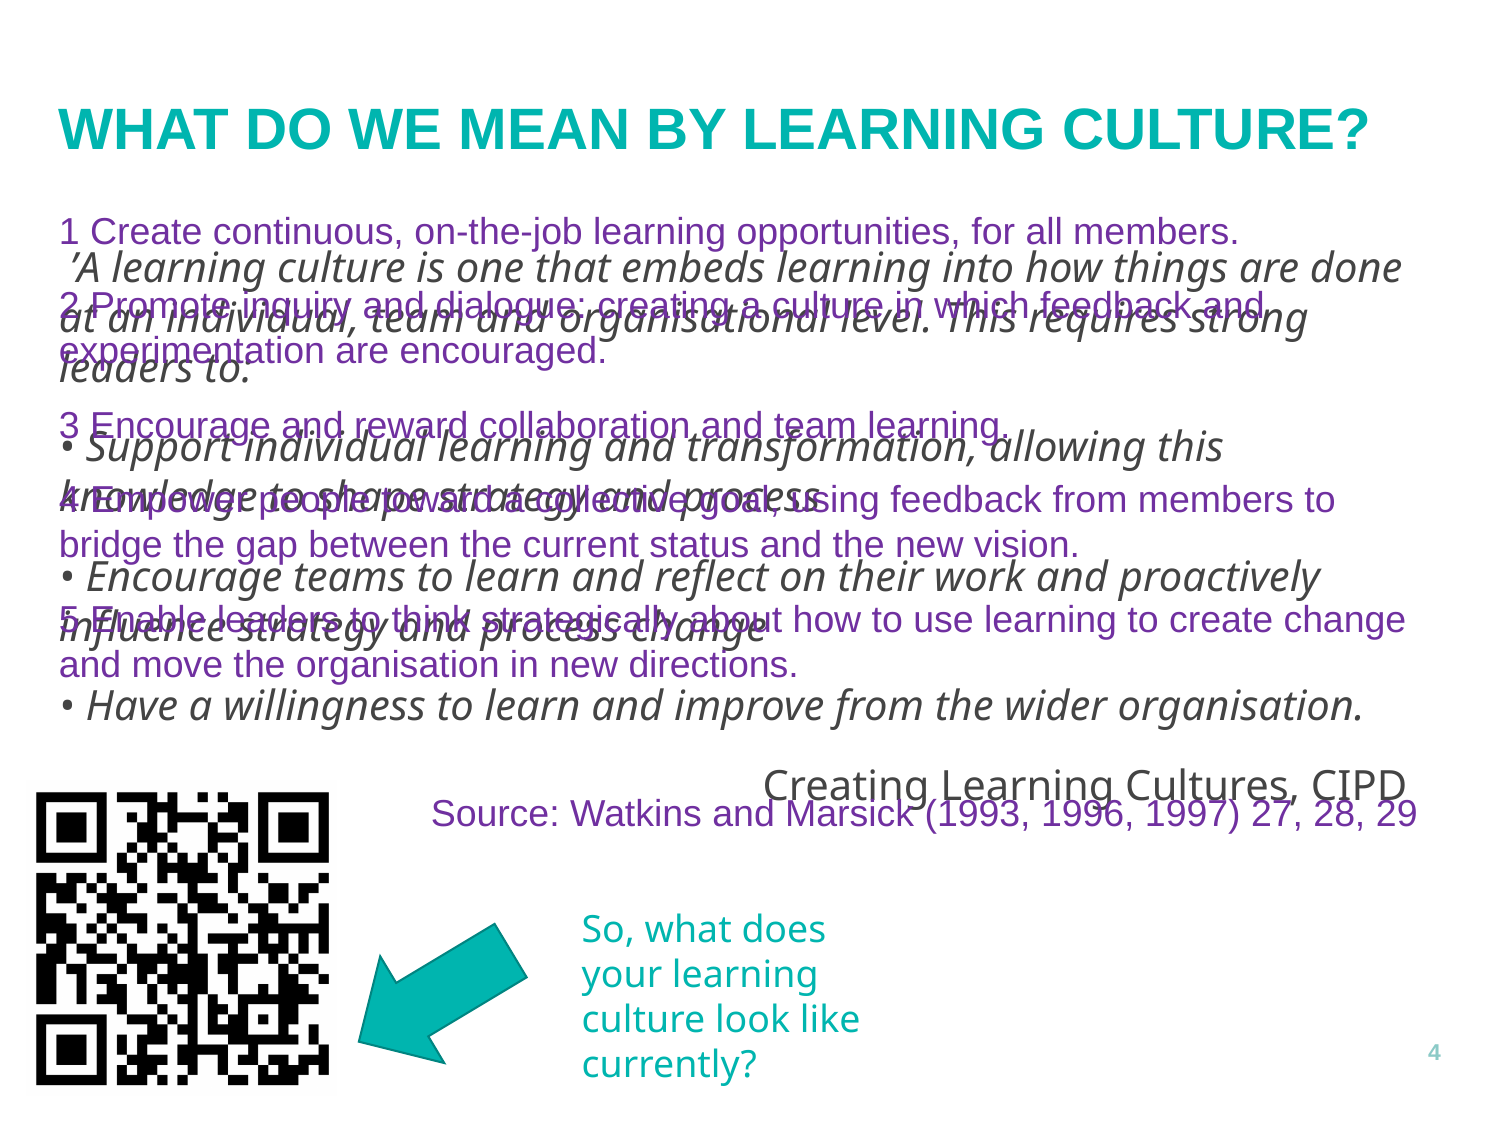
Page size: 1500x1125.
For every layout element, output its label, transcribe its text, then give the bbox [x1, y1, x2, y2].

text_box [357, 922, 529, 1065]
title What do we mean by learning culture? [59, 88, 1441, 206]
list 1 Create continuous, on-the-job learning opportunities, for all members. 2 Promote inquiry and dialogue: creating a culture in which feedback and experimentation are encouraged. 3 Encourage and reward collaboration and team learning. 4 Empower people toward a collective goal, using feedback from members to bridge the gap between the current status and the new vision. 5 Enable leaders to think strategically about how to use learning to create change and move the organisation in new directions. Source: Watkins and Marsick (1993, 1996, 1997) 27, 28, 29 [59, 206, 1444, 975]
picture [26, 780, 337, 1096]
text_box So, what does your learning culture look like currently? [566, 897, 911, 1092]
slide_number 4 [1356, 1036, 1441, 1066]
